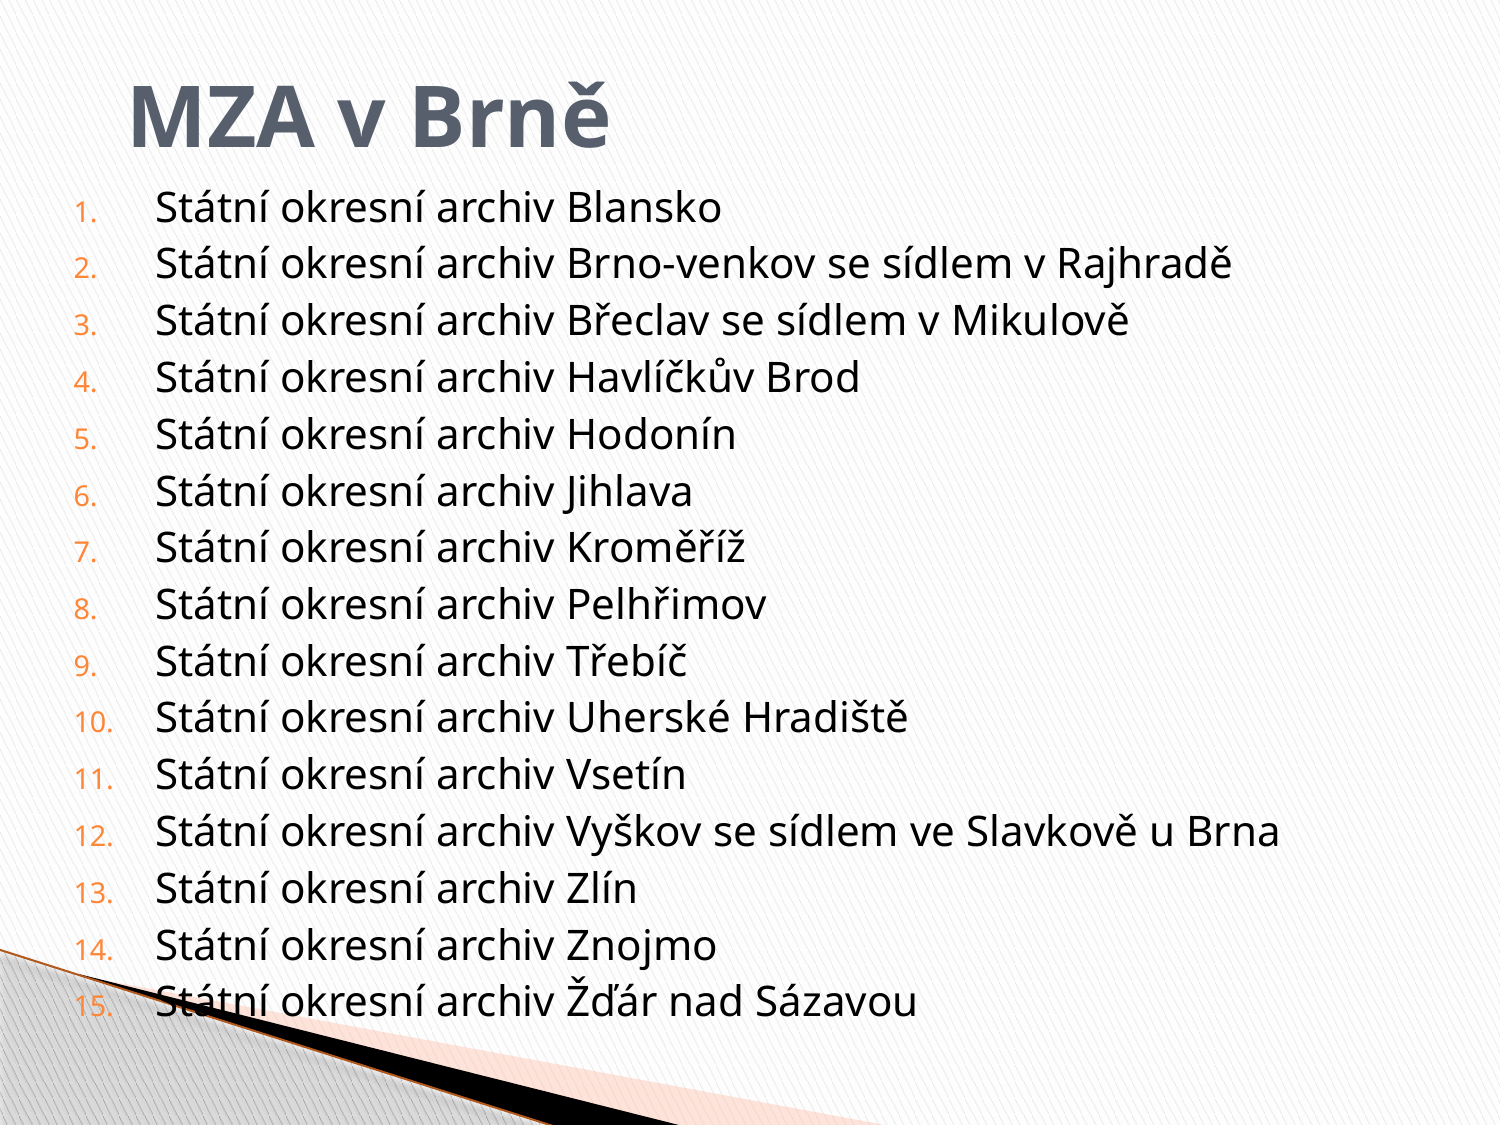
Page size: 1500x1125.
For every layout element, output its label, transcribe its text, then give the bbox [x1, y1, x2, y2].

list Státní okresní archiv Blansko Státní okresní archiv Brno-venkov se sídlem v Rajhradě Státní okresní archiv Břeclav se sídlem v Mikulově Státní okresní archiv Havlíčkův Brod Státní okresní archiv Hodonín Státní okresní archiv Jihlava Státní okresní archiv Kroměříž Státní okresní archiv Pelhřimov Státní okresní archiv Třebíč Státní okresní archiv Uherské Hradiště Státní okresní archiv Vsetín Státní okresní archiv Vyškov se sídlem ve Slavkově u Brna Státní okresní archiv Zlín Státní okresní archiv Znojmo Státní okresní archiv Žďár nad Sázavou [41, 172, 1377, 1047]
title MZA v Brně [112, 42, 750, 185]
